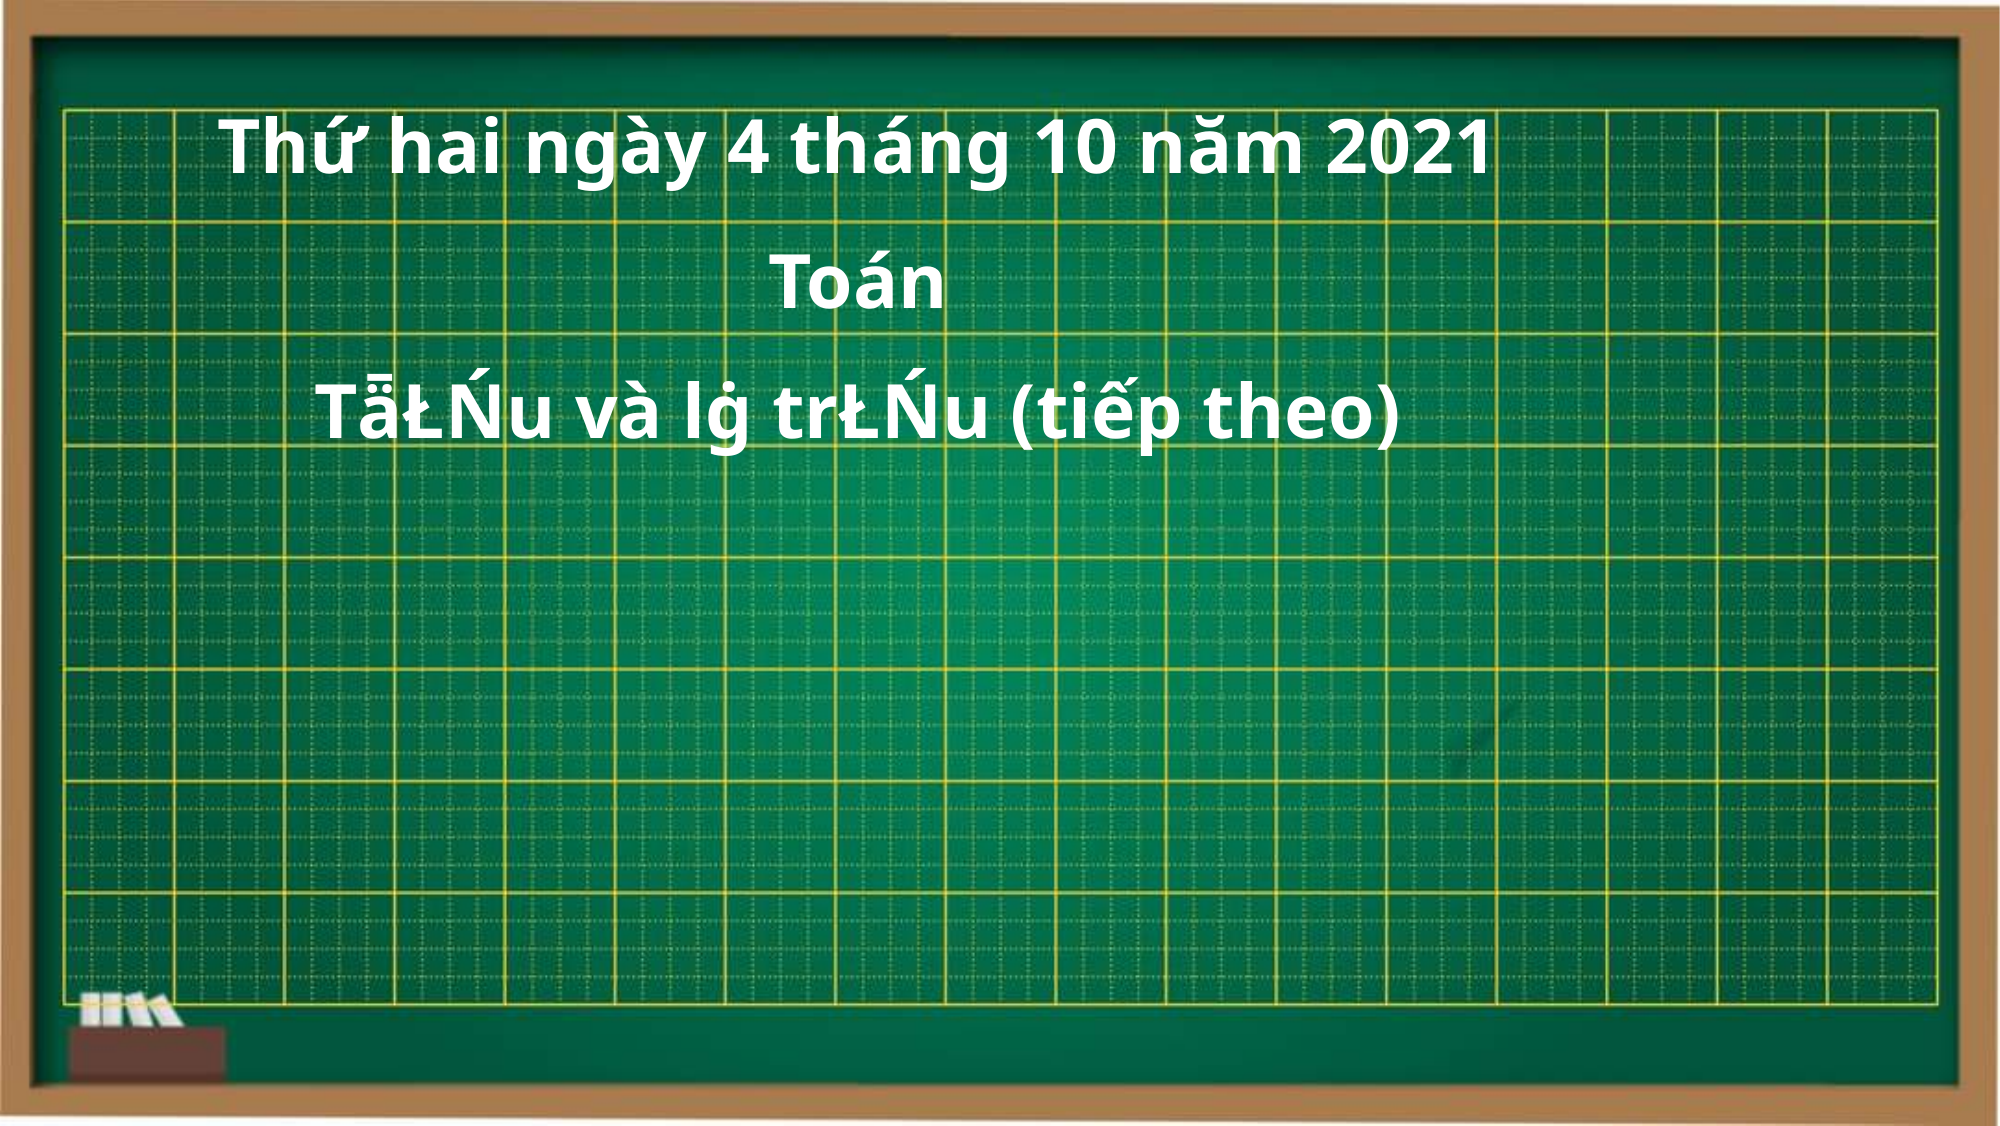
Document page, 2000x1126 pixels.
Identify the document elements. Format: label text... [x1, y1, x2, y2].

picture [0, 0, 2000, 1126]
text_box Thứ hai ngày 4 tháng 10 năm 2021 Toán TǟŁŃu và lġ trŁŃu (tiếp theo) [79, 100, 1636, 452]
